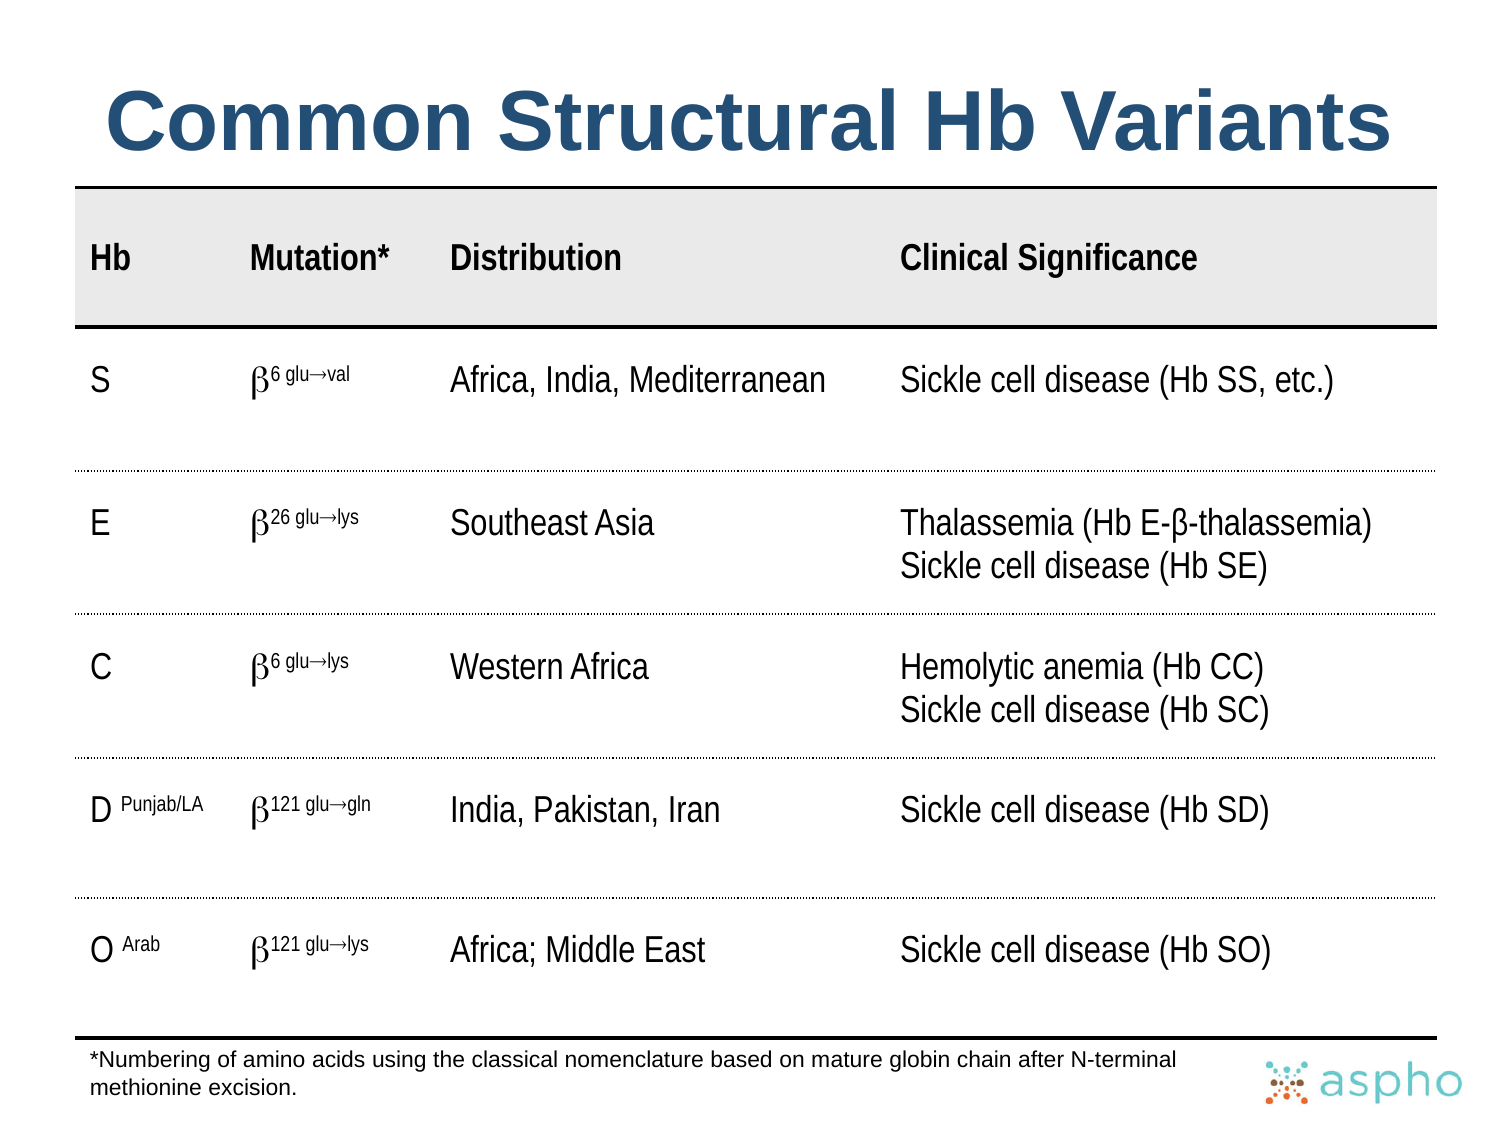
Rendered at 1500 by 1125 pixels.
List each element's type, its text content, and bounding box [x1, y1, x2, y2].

table_cell Africa; Middle East [450, 898, 900, 1036]
title Common Structural Hb Variants [74, 44, 1426, 188]
table_cell b6 gluval [250, 329, 450, 471]
table_cell Western Africa [450, 614, 900, 758]
table_header Distribution [450, 189, 900, 325]
table_cell b26 glulys [250, 471, 450, 614]
table_cell S [75, 329, 250, 471]
table_cell D Punjab/LA [75, 758, 250, 898]
text_box *Numbering of amino acids using the classical nomenclature based on mature globin chain after N-terminal methionine excision. [75, 1037, 1225, 1108]
table_cell Hemolytic anemia (Hb CC) Sickle cell disease (Hb SC) [900, 614, 1437, 758]
table_cell Africa, India, Mediterranean [450, 329, 900, 471]
table_header Mutation* [250, 189, 450, 325]
table_cell Sickle cell disease (Hb SS, etc.) [900, 329, 1437, 471]
table_cell Sickle cell disease (Hb SD) [900, 758, 1437, 898]
table_header Hb [75, 189, 250, 325]
table_cell C [75, 614, 250, 758]
picture [1250, 1049, 1474, 1113]
table_cell India, Pakistan, Iran [450, 758, 900, 898]
table_cell Thalassemia (Hb E-β-thalassemia) Sickle cell disease (Hb SE) [900, 471, 1437, 614]
table_cell Southeast Asia [450, 471, 900, 614]
table_cell O Arab [75, 898, 250, 1036]
table_cell b121 glugln [250, 758, 450, 898]
table_cell E [75, 471, 250, 614]
table_cell b6 glulys [250, 614, 450, 758]
table_cell b121 glulys [250, 898, 450, 1036]
table_cell Sickle cell disease (Hb SO) [900, 898, 1437, 1036]
table_header Clinical Significance [900, 189, 1437, 325]
